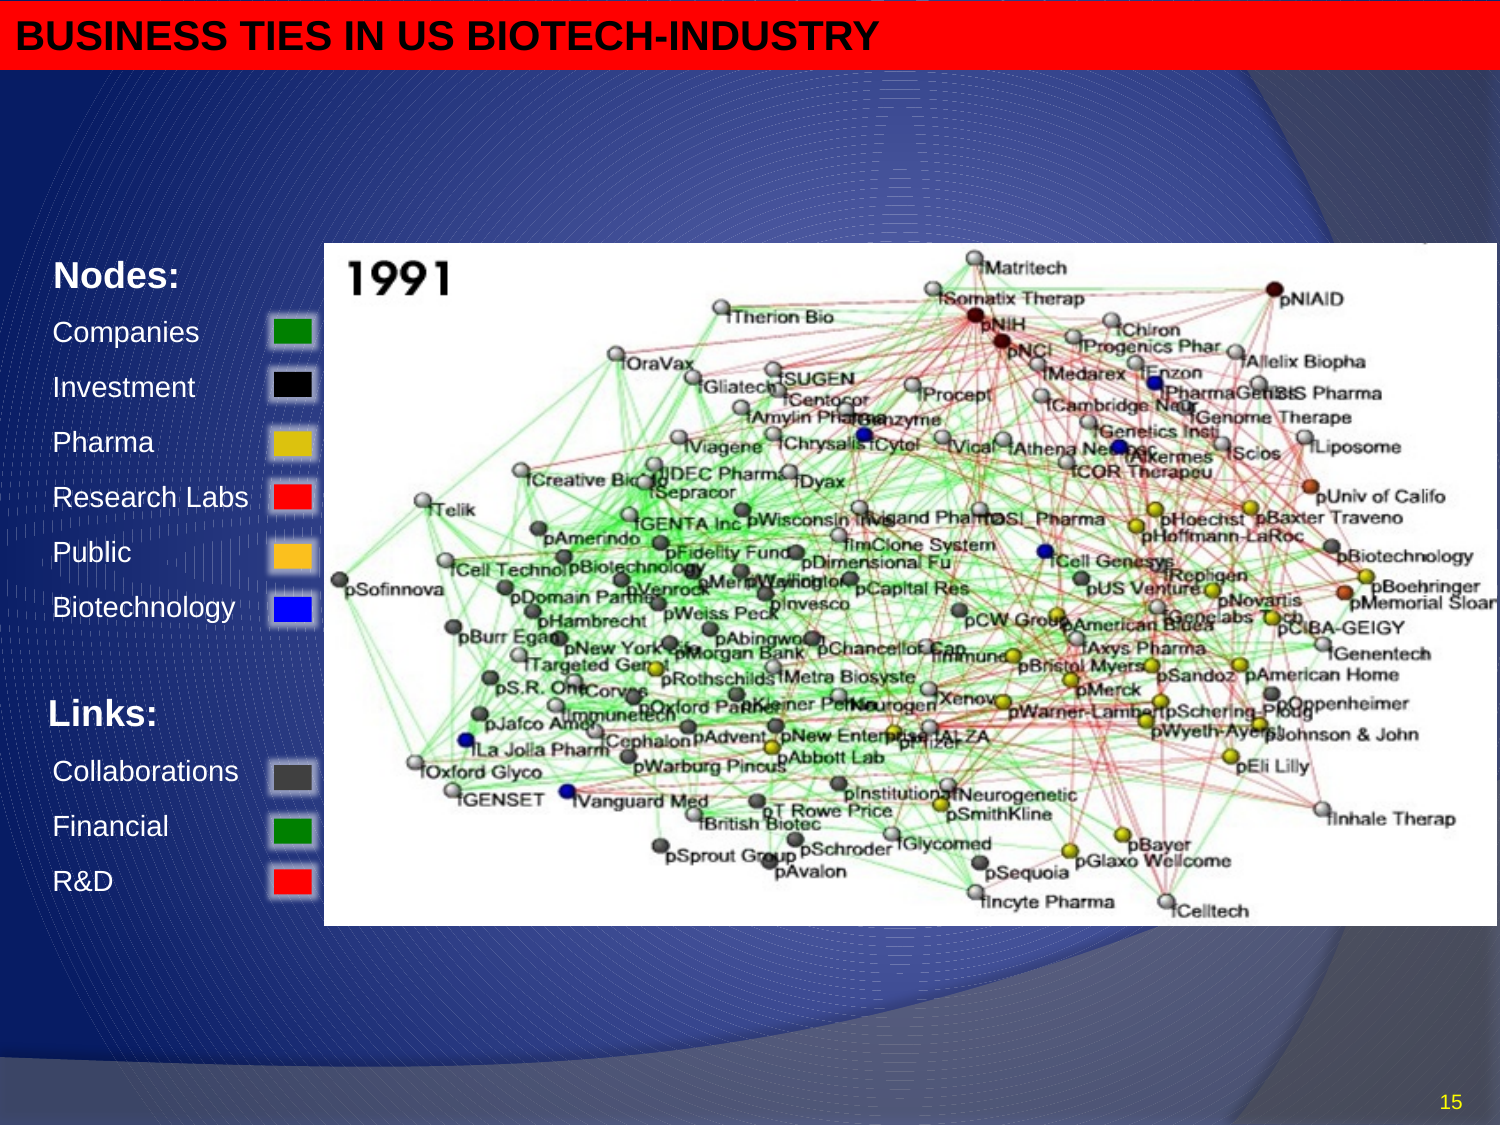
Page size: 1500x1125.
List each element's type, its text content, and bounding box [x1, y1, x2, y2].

text_box [273, 818, 312, 844]
text_box [273, 764, 312, 791]
text_box [273, 318, 312, 344]
text_box Companies Investment Pharma Research Labs Public Biotechnology [37, 306, 314, 631]
text_box [273, 371, 312, 398]
text_box [273, 543, 312, 569]
slide_number 15 [1337, 1053, 1463, 1114]
text_box [273, 869, 312, 895]
text_box Links: [33, 681, 184, 741]
text_box Collaborations Financial R&D [37, 744, 314, 905]
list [324, 243, 1498, 926]
text_box [273, 431, 312, 457]
text_box Nodes: [38, 243, 196, 304]
text_box BUSINESS TIES IN US BIOTECH-INDUSTRY [0, 1, 1500, 70]
text_box [273, 484, 312, 510]
text_box [273, 596, 312, 623]
